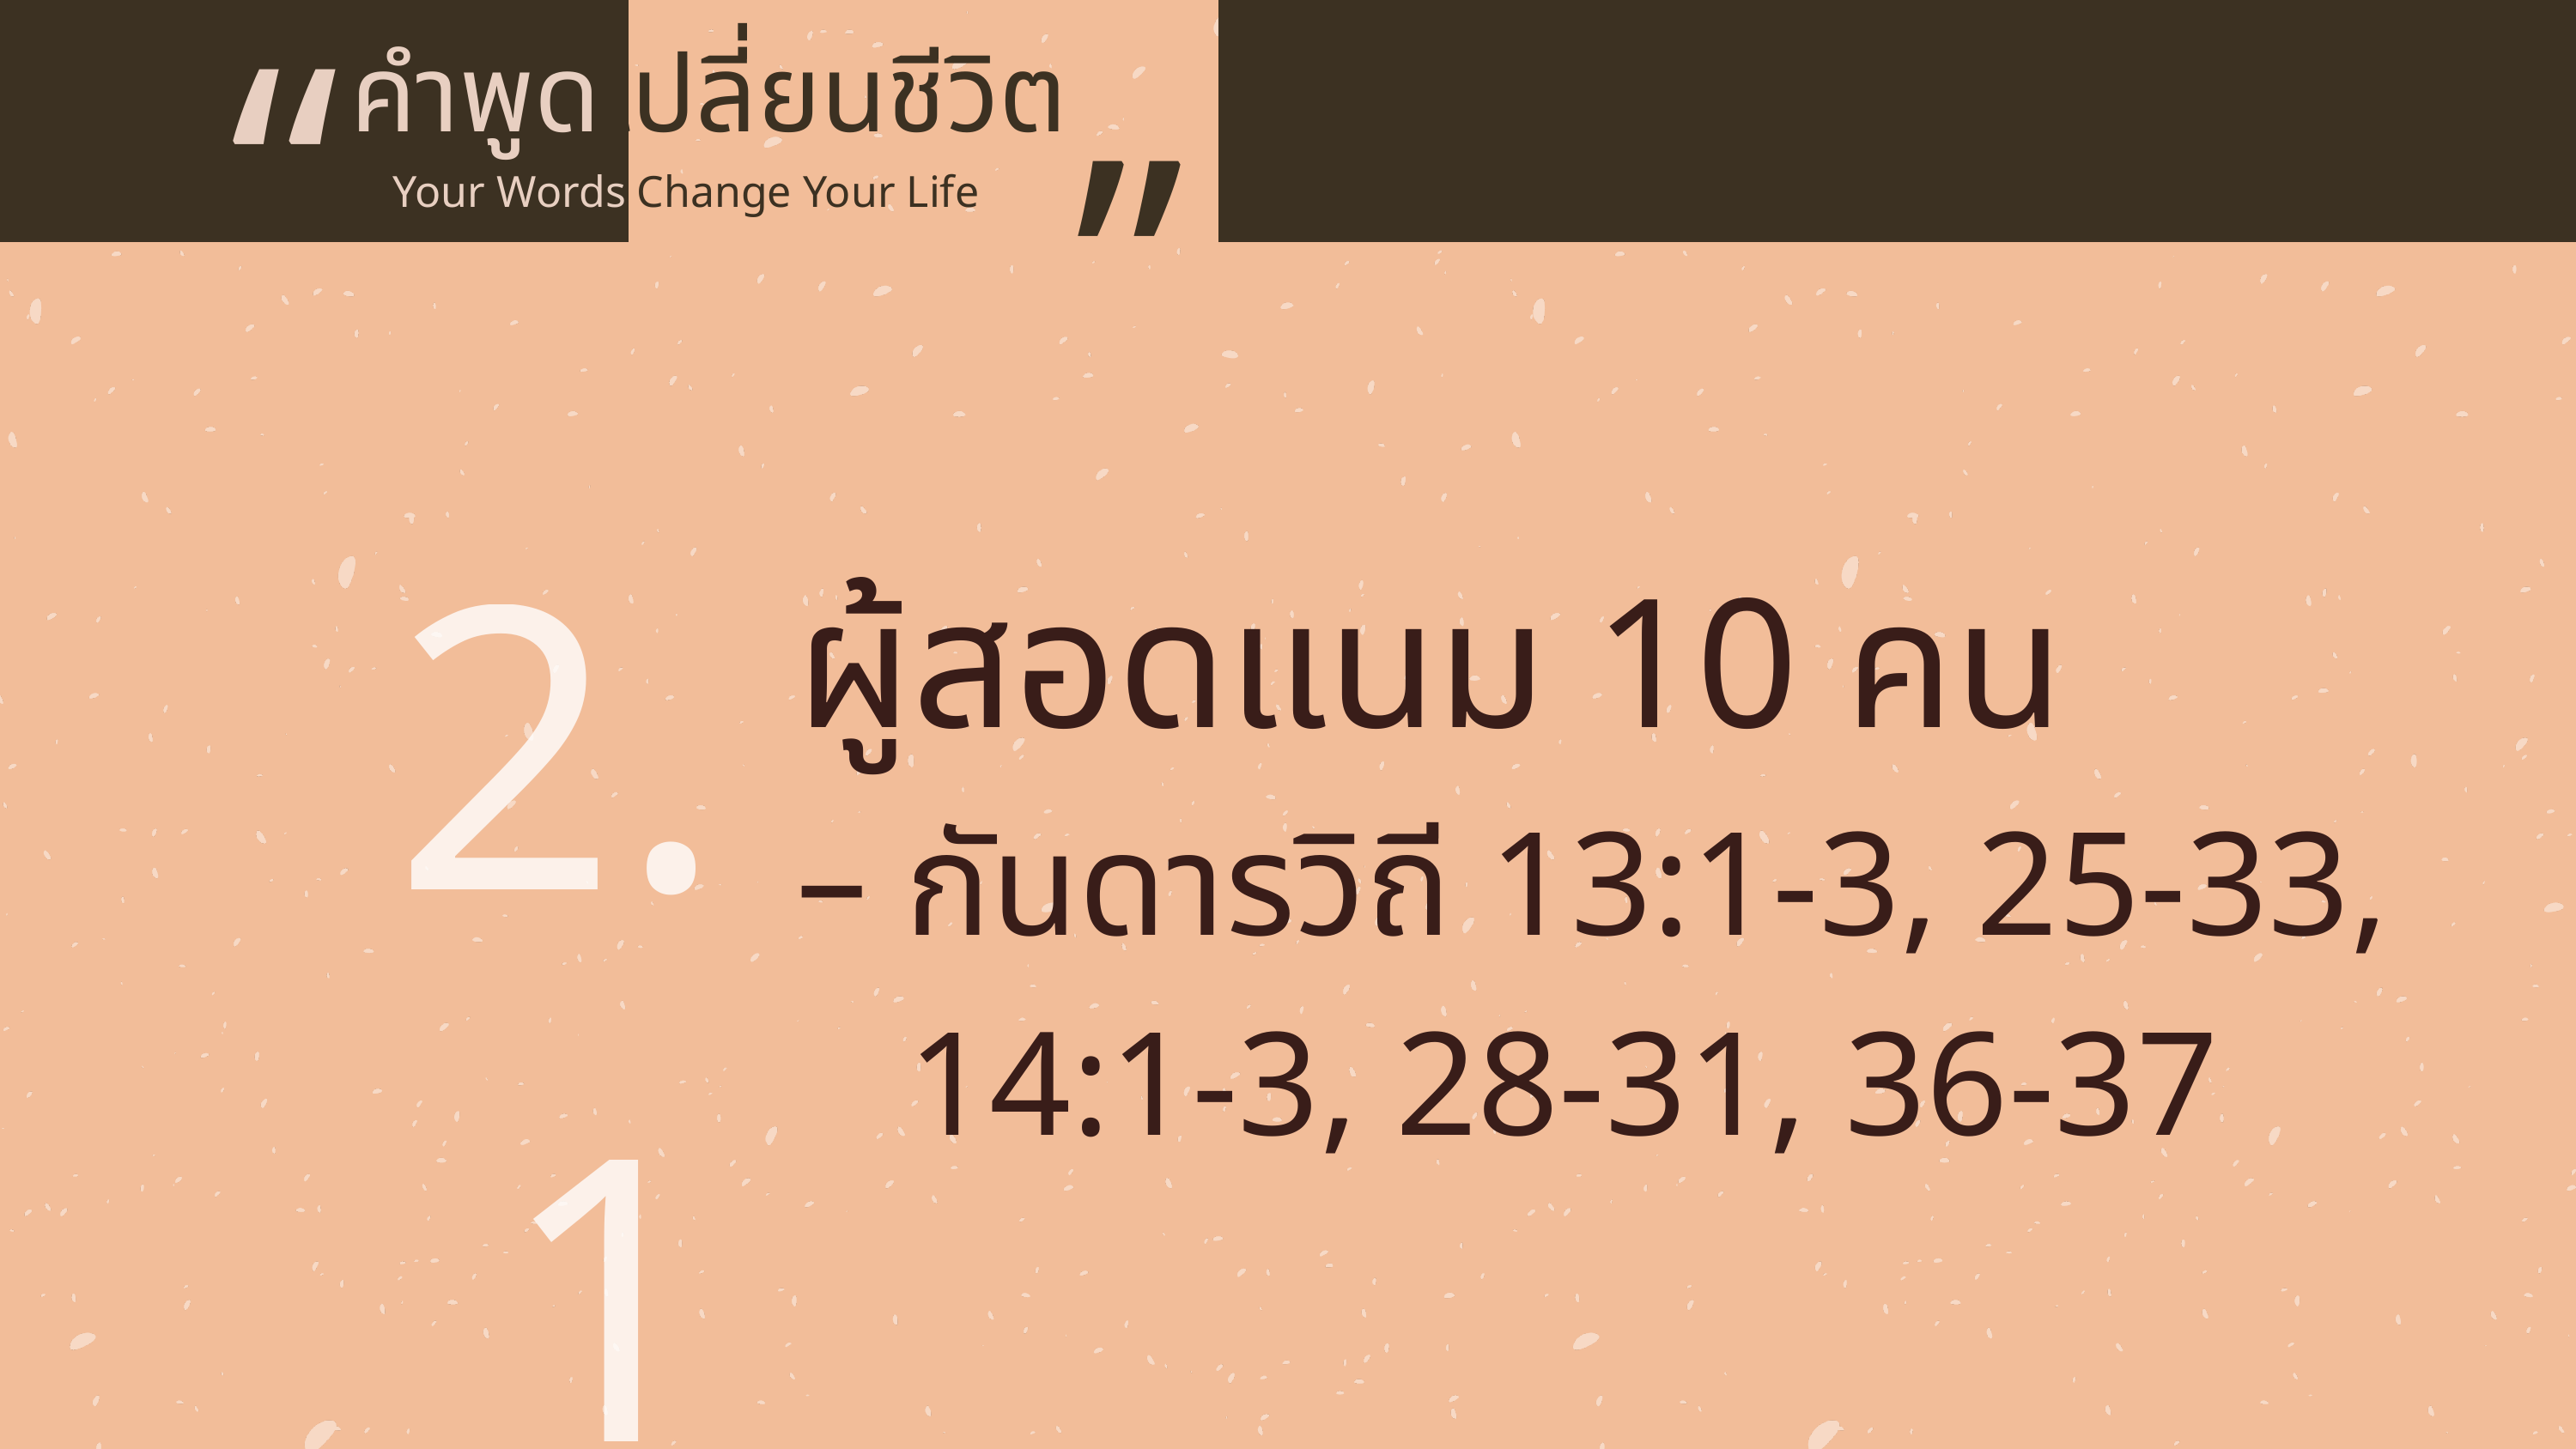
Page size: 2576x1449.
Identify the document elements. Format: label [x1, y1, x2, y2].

text_box [1218, 0, 2576, 243]
text_box [0, 0, 629, 243]
text_box [0, 0, 2576, 1449]
